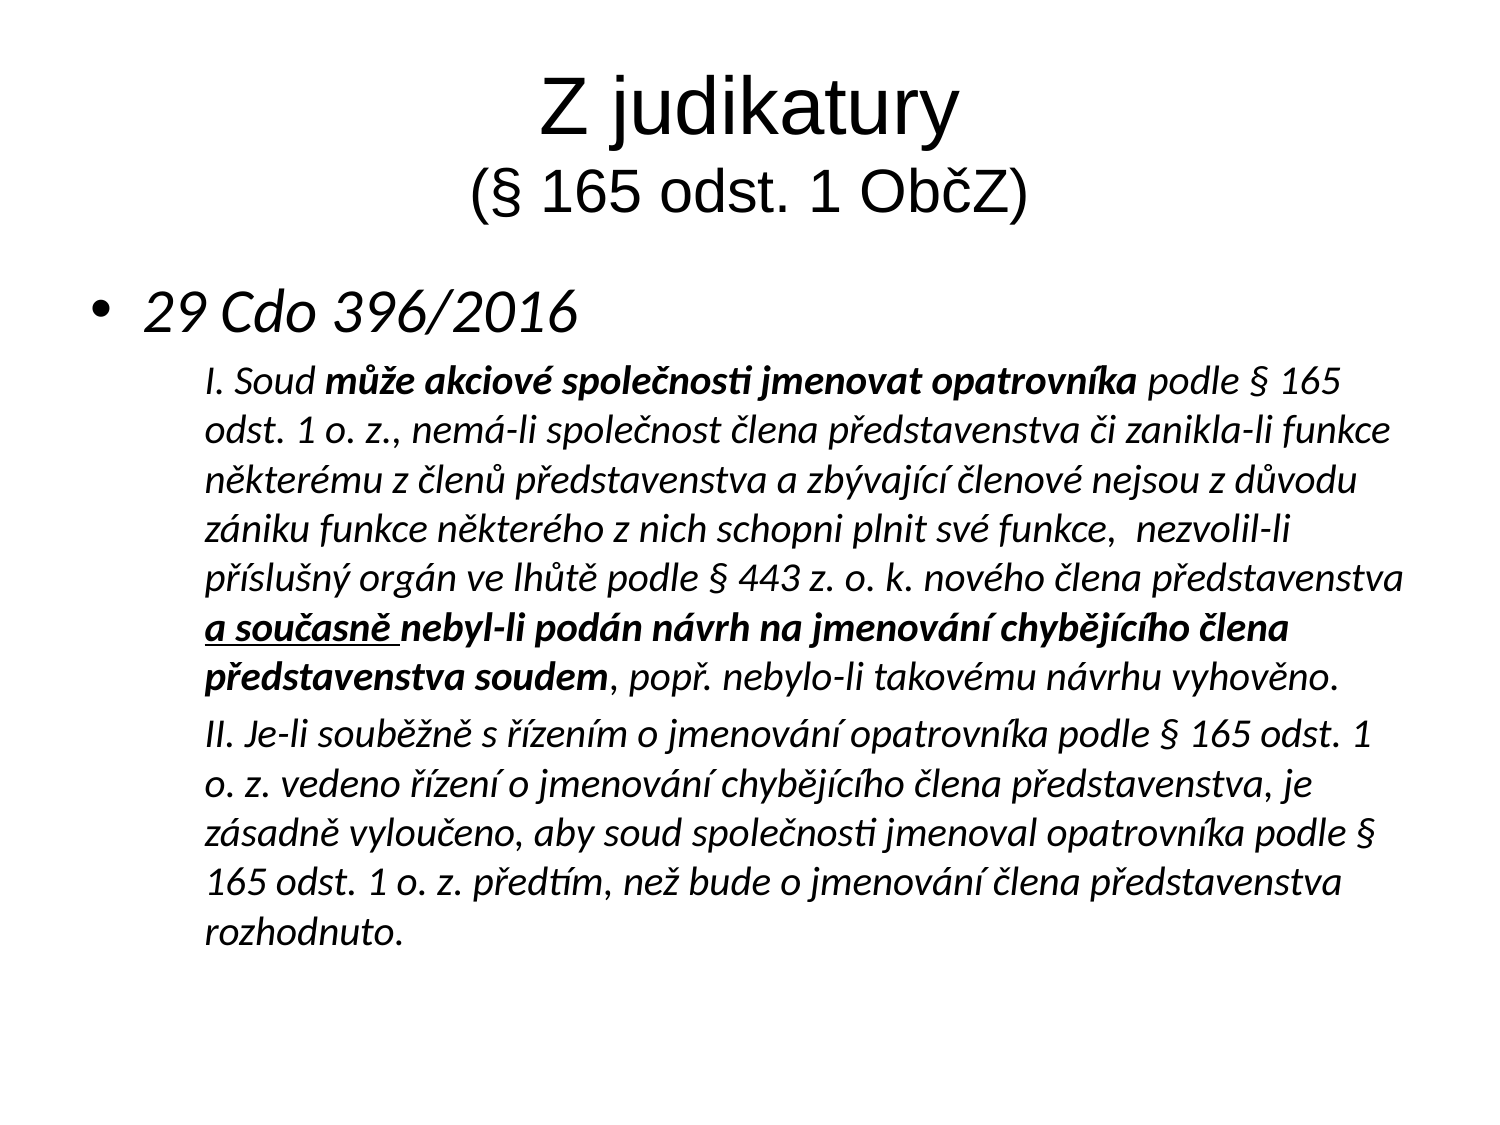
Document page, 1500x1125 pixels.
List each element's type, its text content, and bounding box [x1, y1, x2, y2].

list 29 Cdo 396/2016 I. Soud může akciové společnosti jmenovat opatrovníka podle § 165 odst. 1 o. z., nemá-li společnost člena představenstva či zanikla-li funkce některému z členů představenstva a zbývající členové nejsou z důvodu zániku funkce některého z nich schopni plnit své funkce, nezvolil-li příslušný orgán ve lhůtě podle § 443 z. o. k. nového člena představenstva a současně nebyl-li podán návrh na jmenování chybějícího člena představenstva soudem, popř. nebylo-li takovému návrhu vyhověno. II. Je-li souběžně s řízením o jmenování opatrovníka podle § 165 odst. 1 o. z. vedeno řízení o jmenování chybějícího člena představenstva, je zásadně vyloučeno, aby soud společnosti jmenoval opatrovníka podle § 165 odst. 1 o. z. předtím, než bude o jmenování člena představenstva rozhodnuto. [75, 262, 1425, 1005]
title Z judikatury (§ 165 odst. 1 ObčZ) [75, 45, 1425, 233]
